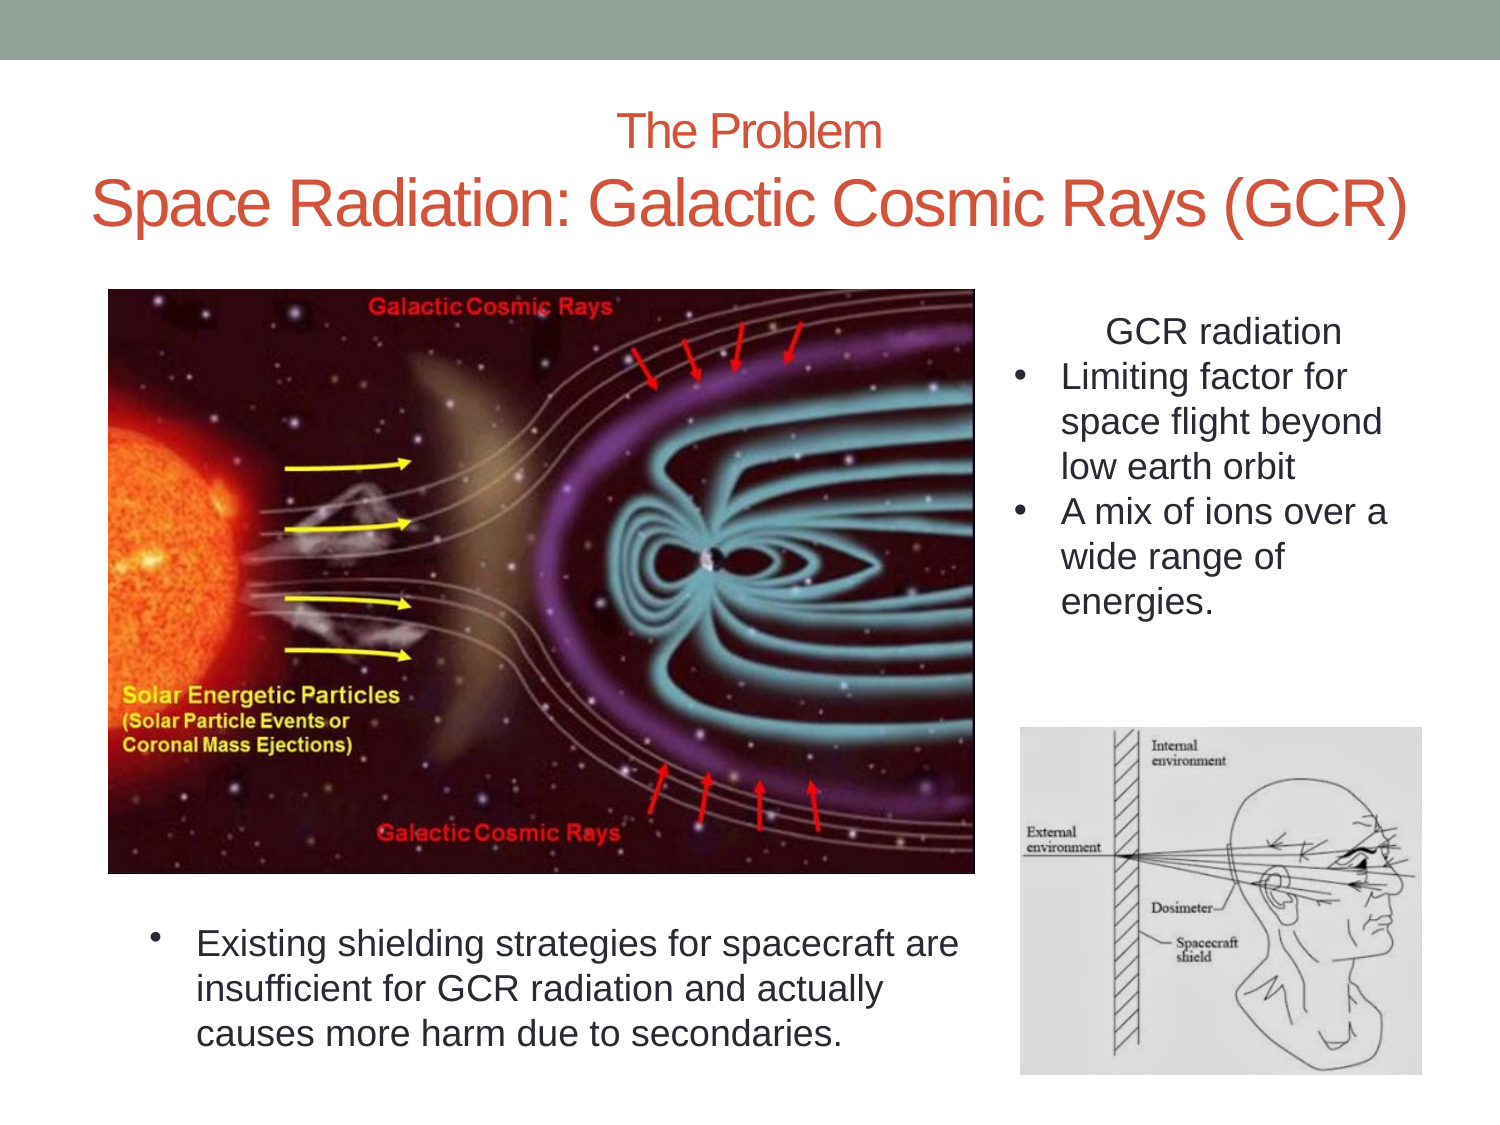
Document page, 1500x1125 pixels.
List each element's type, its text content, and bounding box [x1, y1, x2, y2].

title The Problem Space Radiation: Galactic Cosmic Rays (GCR) [75, 87, 1425, 250]
text_box Existing shielding strategies for spacecraft are insufficient for GCR radiation and actually causes more harm due to secondaries. [134, 911, 987, 1062]
picture [1020, 726, 1422, 1075]
text_box GCR radiation Limiting factor for space flight beyond low earth orbit A mix of ions over a wide range of energies. [998, 299, 1449, 675]
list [108, 289, 975, 875]
